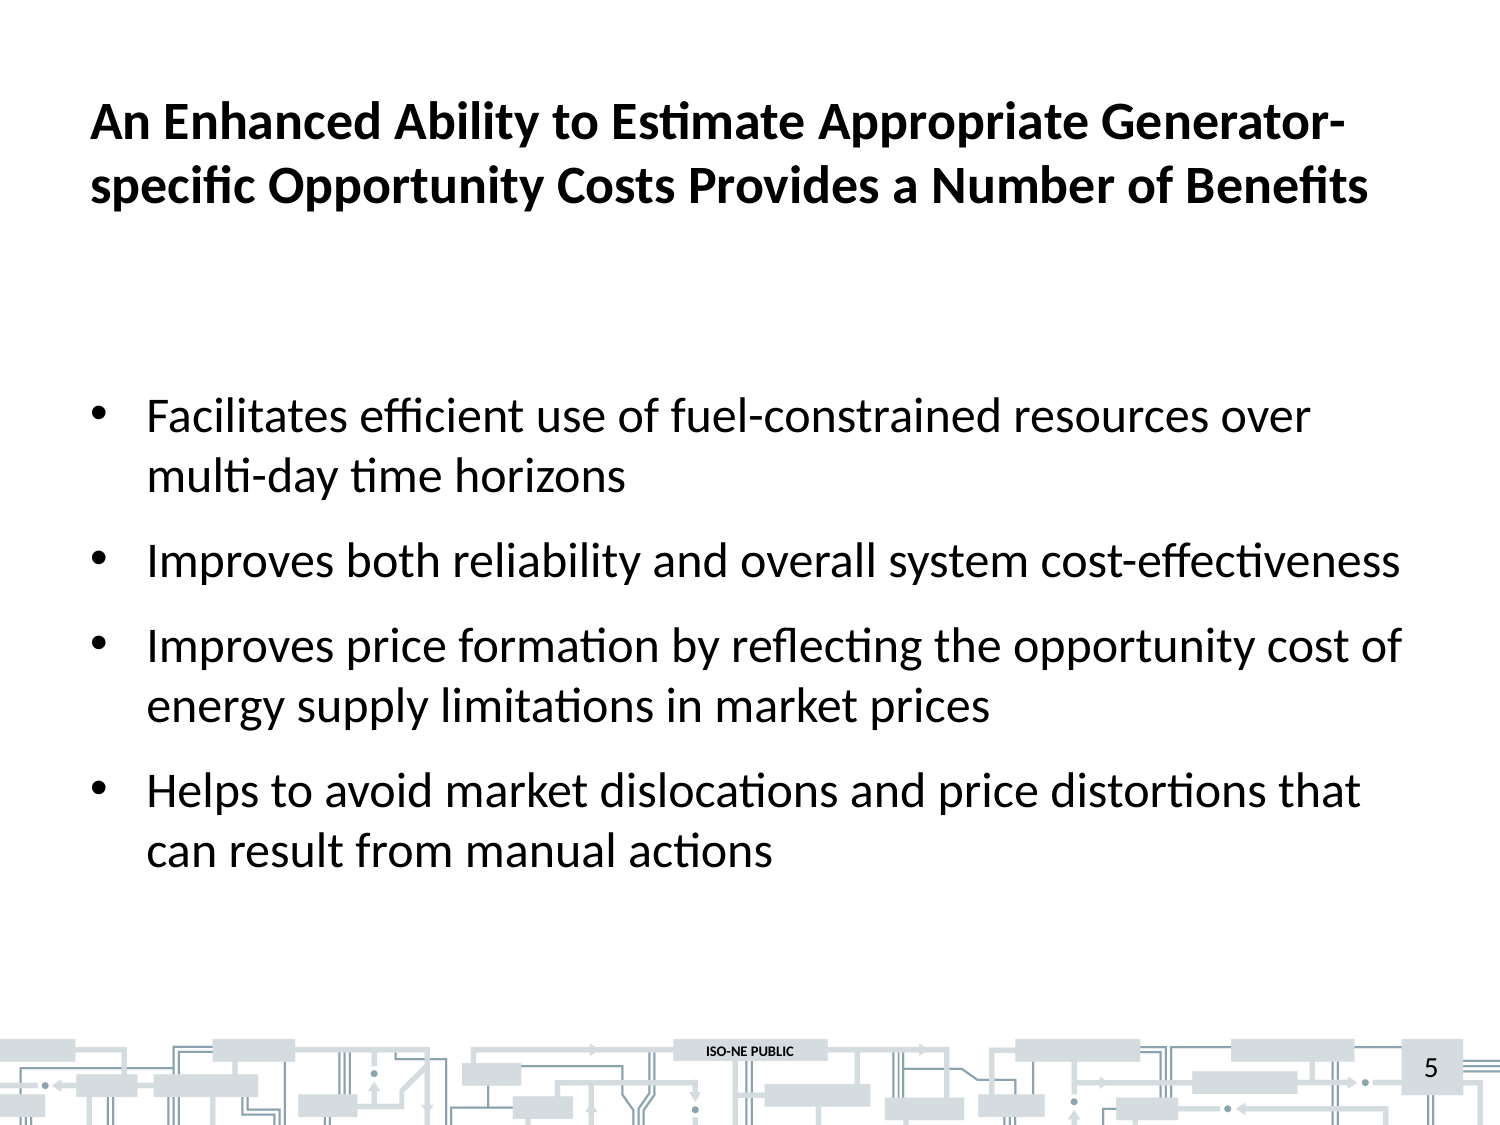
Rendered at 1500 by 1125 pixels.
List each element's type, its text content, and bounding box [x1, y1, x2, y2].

list Facilitates efficient use of fuel-constrained resources over multi-day time horizons Improves both reliability and overall system cost-effectiveness Improves price formation by reflecting the opportunity cost of energy supply limitations in market prices Helps to avoid market dislocations and price distortions that can result from manual actions [75, 375, 1425, 1025]
picture [0, 1031, 1500, 1125]
slide_number 5 [1400, 1044, 1463, 1088]
title An Enhanced Ability to Estimate Appropriate Generator-specific Opportunity Costs Provides a Number of Benefits [75, 50, 1425, 250]
